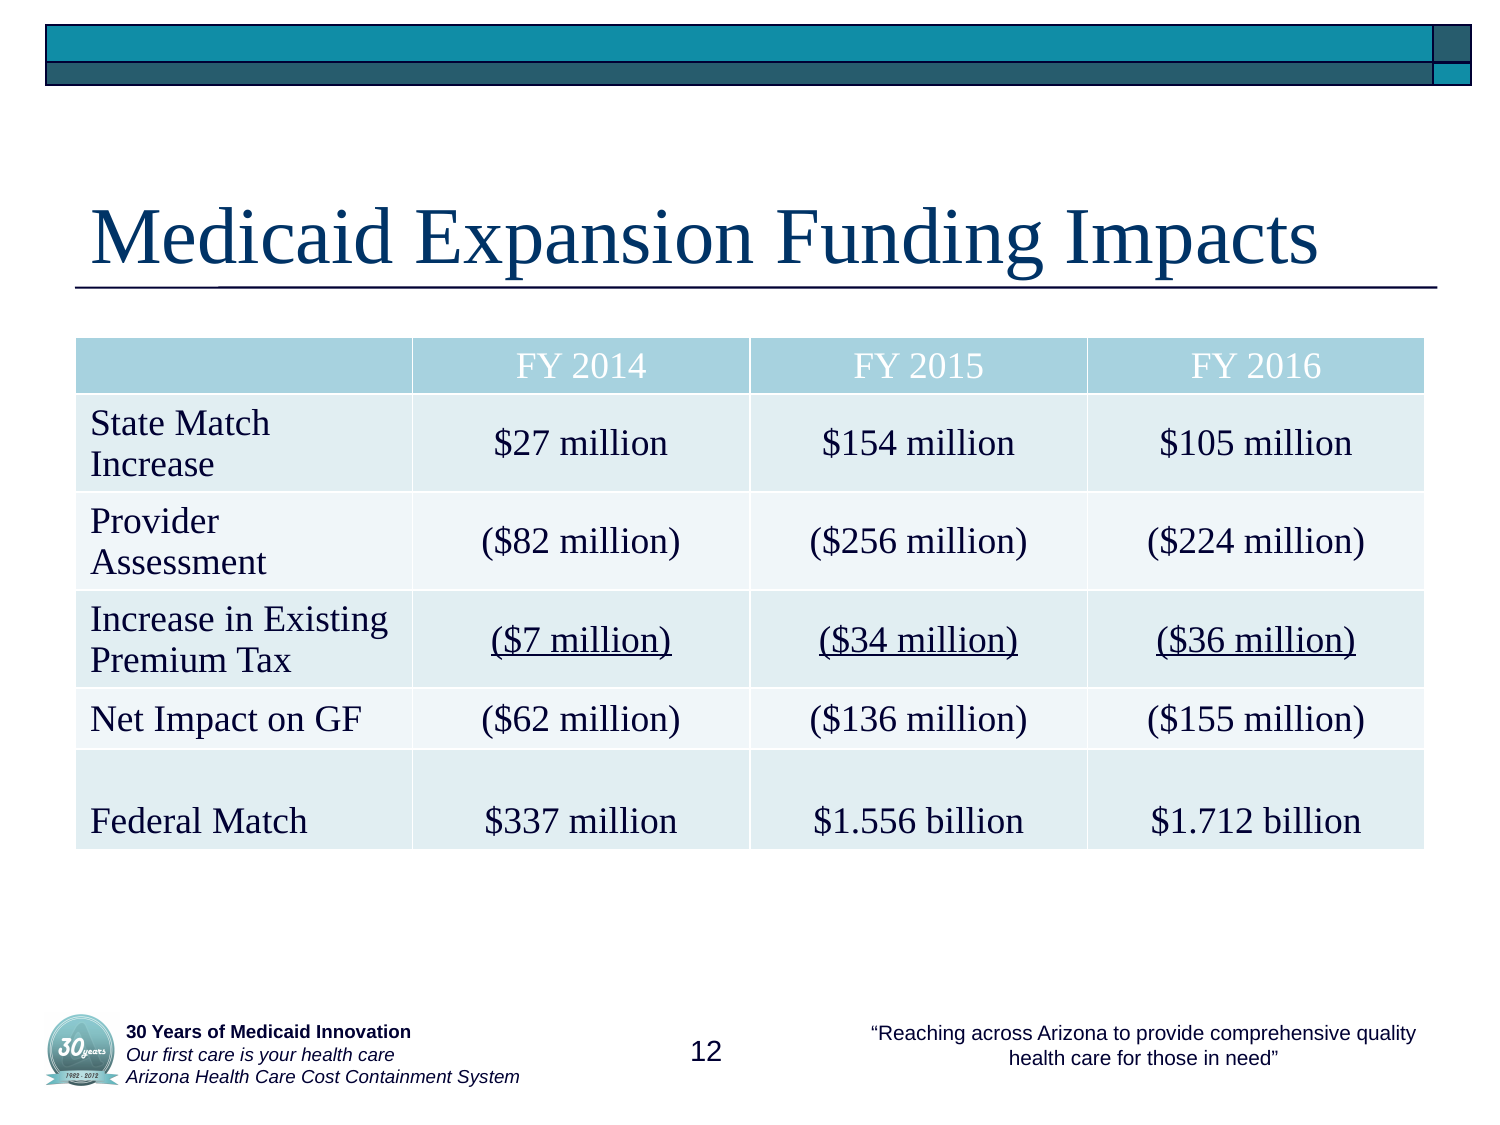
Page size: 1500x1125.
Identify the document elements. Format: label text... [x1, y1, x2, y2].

title Medicaid Expansion Funding Impacts [75, 99, 1425, 288]
table_header FY 2014 [413, 338, 749, 393]
table_cell $337 million [413, 750, 749, 849]
footer 30 Years of Medicaid Innovation Our first care is your health care Arizona Health Care Cost Containment System [37, 1012, 1438, 1091]
table_cell Net Impact on GF [76, 689, 412, 748]
table_cell ($62 million) [413, 689, 749, 748]
table_cell Provider Assessment [76, 493, 412, 589]
table_cell $27 million [413, 395, 749, 491]
table_cell ($34 million) [751, 591, 1087, 687]
table_header [76, 338, 412, 393]
table_cell $105 million [1088, 395, 1424, 491]
table_cell State Match Increase [76, 395, 412, 491]
table_cell ($82 million) [413, 493, 749, 589]
table_cell $1.712 billion [1088, 750, 1424, 849]
table_header FY 2015 [751, 338, 1087, 393]
table_cell Federal Match [76, 750, 412, 849]
table_cell $154 million [751, 395, 1087, 491]
table_cell ($155 million) [1088, 689, 1424, 748]
table_header FY 2016 [1088, 338, 1424, 393]
table_cell $1.556 billion [751, 750, 1087, 849]
table_cell ($7 million) [413, 591, 749, 687]
table_cell ($224 million) [1088, 493, 1424, 589]
table_cell Increase in Existing Premium Tax [76, 591, 412, 687]
table_cell ($136 million) [751, 689, 1087, 748]
table_cell ($256 million) [751, 493, 1087, 589]
table_cell ($36 million) [1088, 591, 1424, 687]
